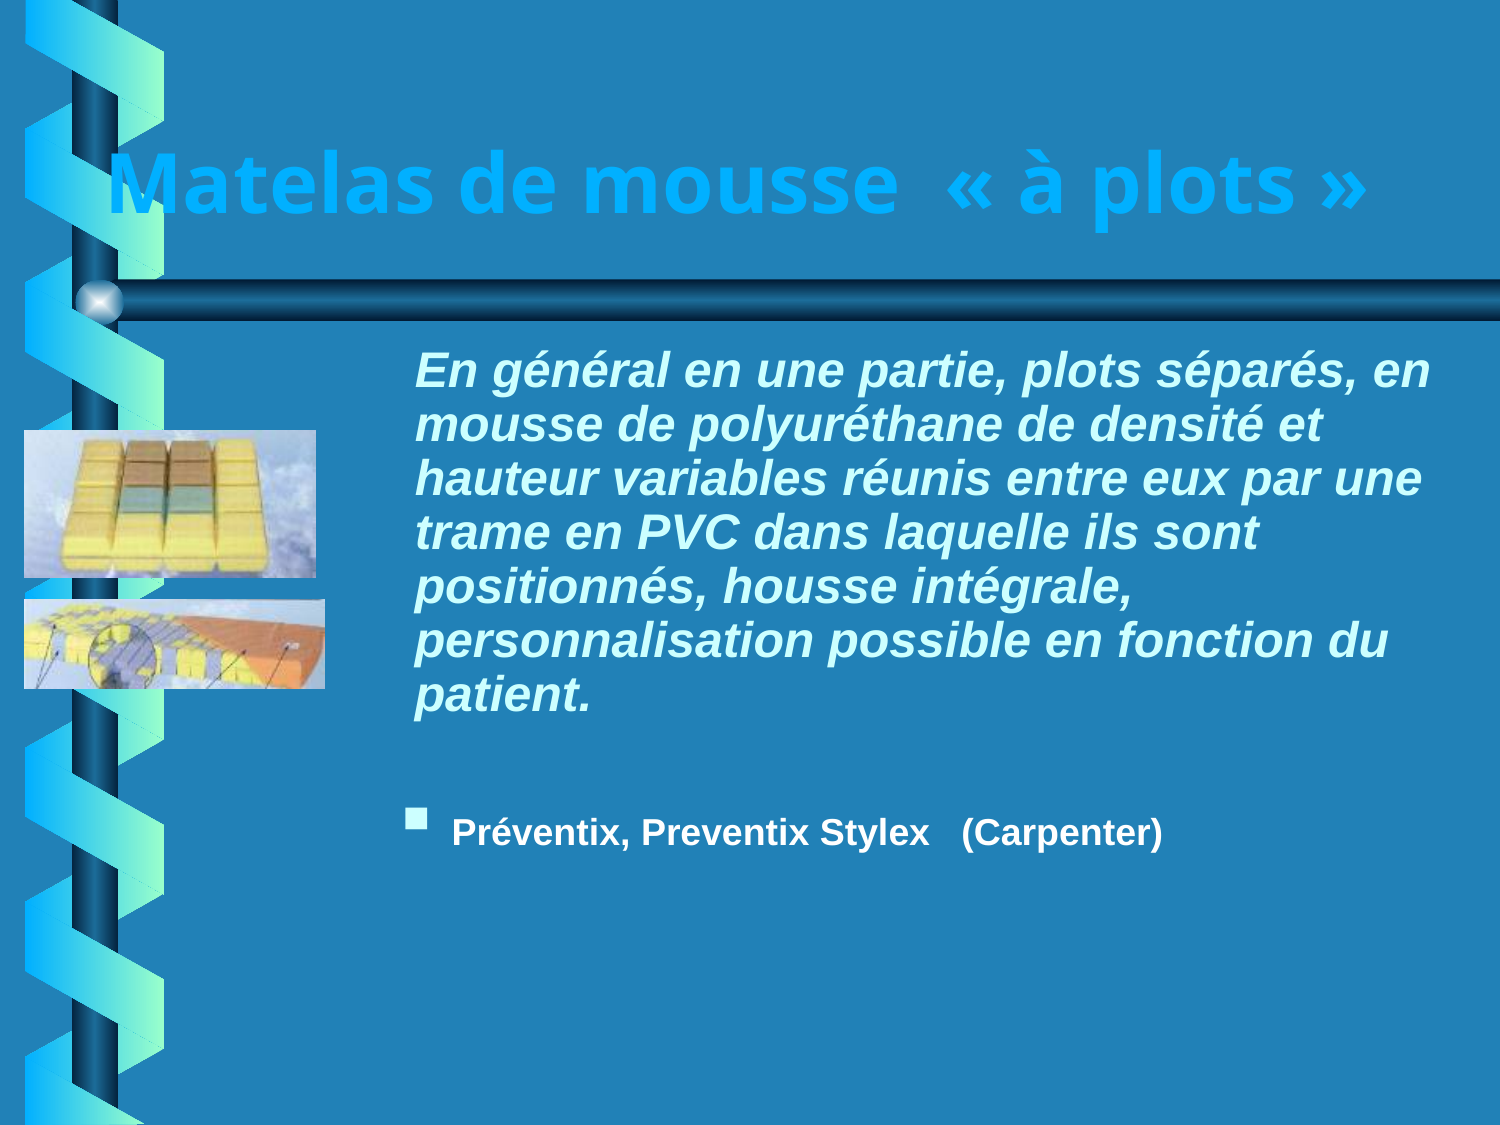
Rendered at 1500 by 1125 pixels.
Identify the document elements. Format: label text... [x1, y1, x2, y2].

text_box Matelas de mousse « à plots » [50, 74, 1425, 238]
text_box En général en une partie, plots séparés, en mousse de polyuréthane de densité et hauteur variables réunis entre eux par une trame en PVC dans laquelle ils sont positionnés, housse intégrale, personnalisation possible en fonction du patient. [399, 337, 1463, 730]
text_box Préventix, Preventix Stylex (Carpenter) [387, 737, 1450, 861]
picture [24, 599, 326, 690]
picture [24, 430, 317, 578]
